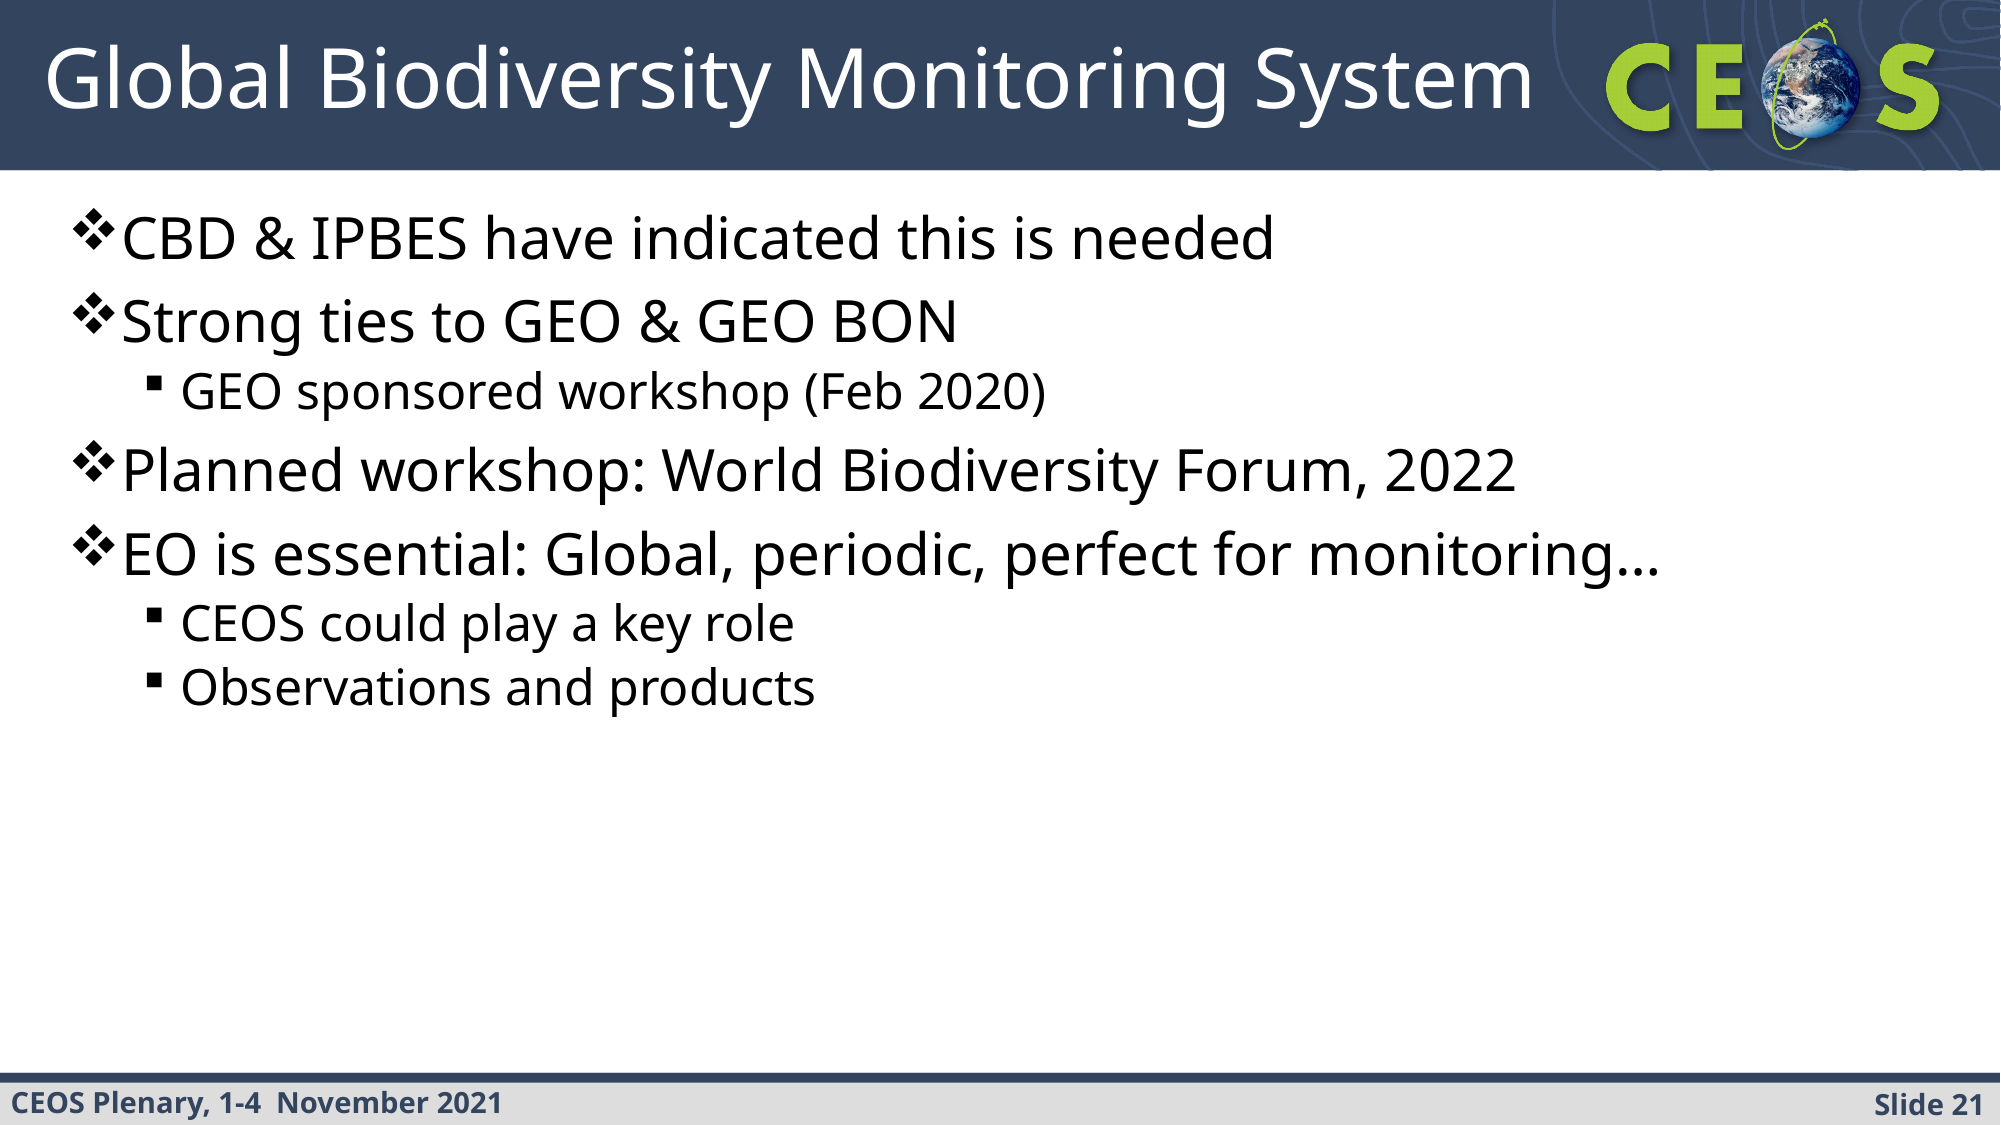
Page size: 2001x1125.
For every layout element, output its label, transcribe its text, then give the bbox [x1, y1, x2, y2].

list CBD & IPBES have indicated this is needed Strong ties to GEO & GEO BON GEO sponsored workshop (Feb 2020) Planned workshop: World Biodiversity Forum, 2022 EO is essential: Global, periodic, perfect for monitoring… CEOS could play a key role Observations and products [53, 201, 1939, 1059]
picture [1606, 18, 1939, 150]
title Global Biodiversity Monitoring System [28, 28, 1569, 157]
